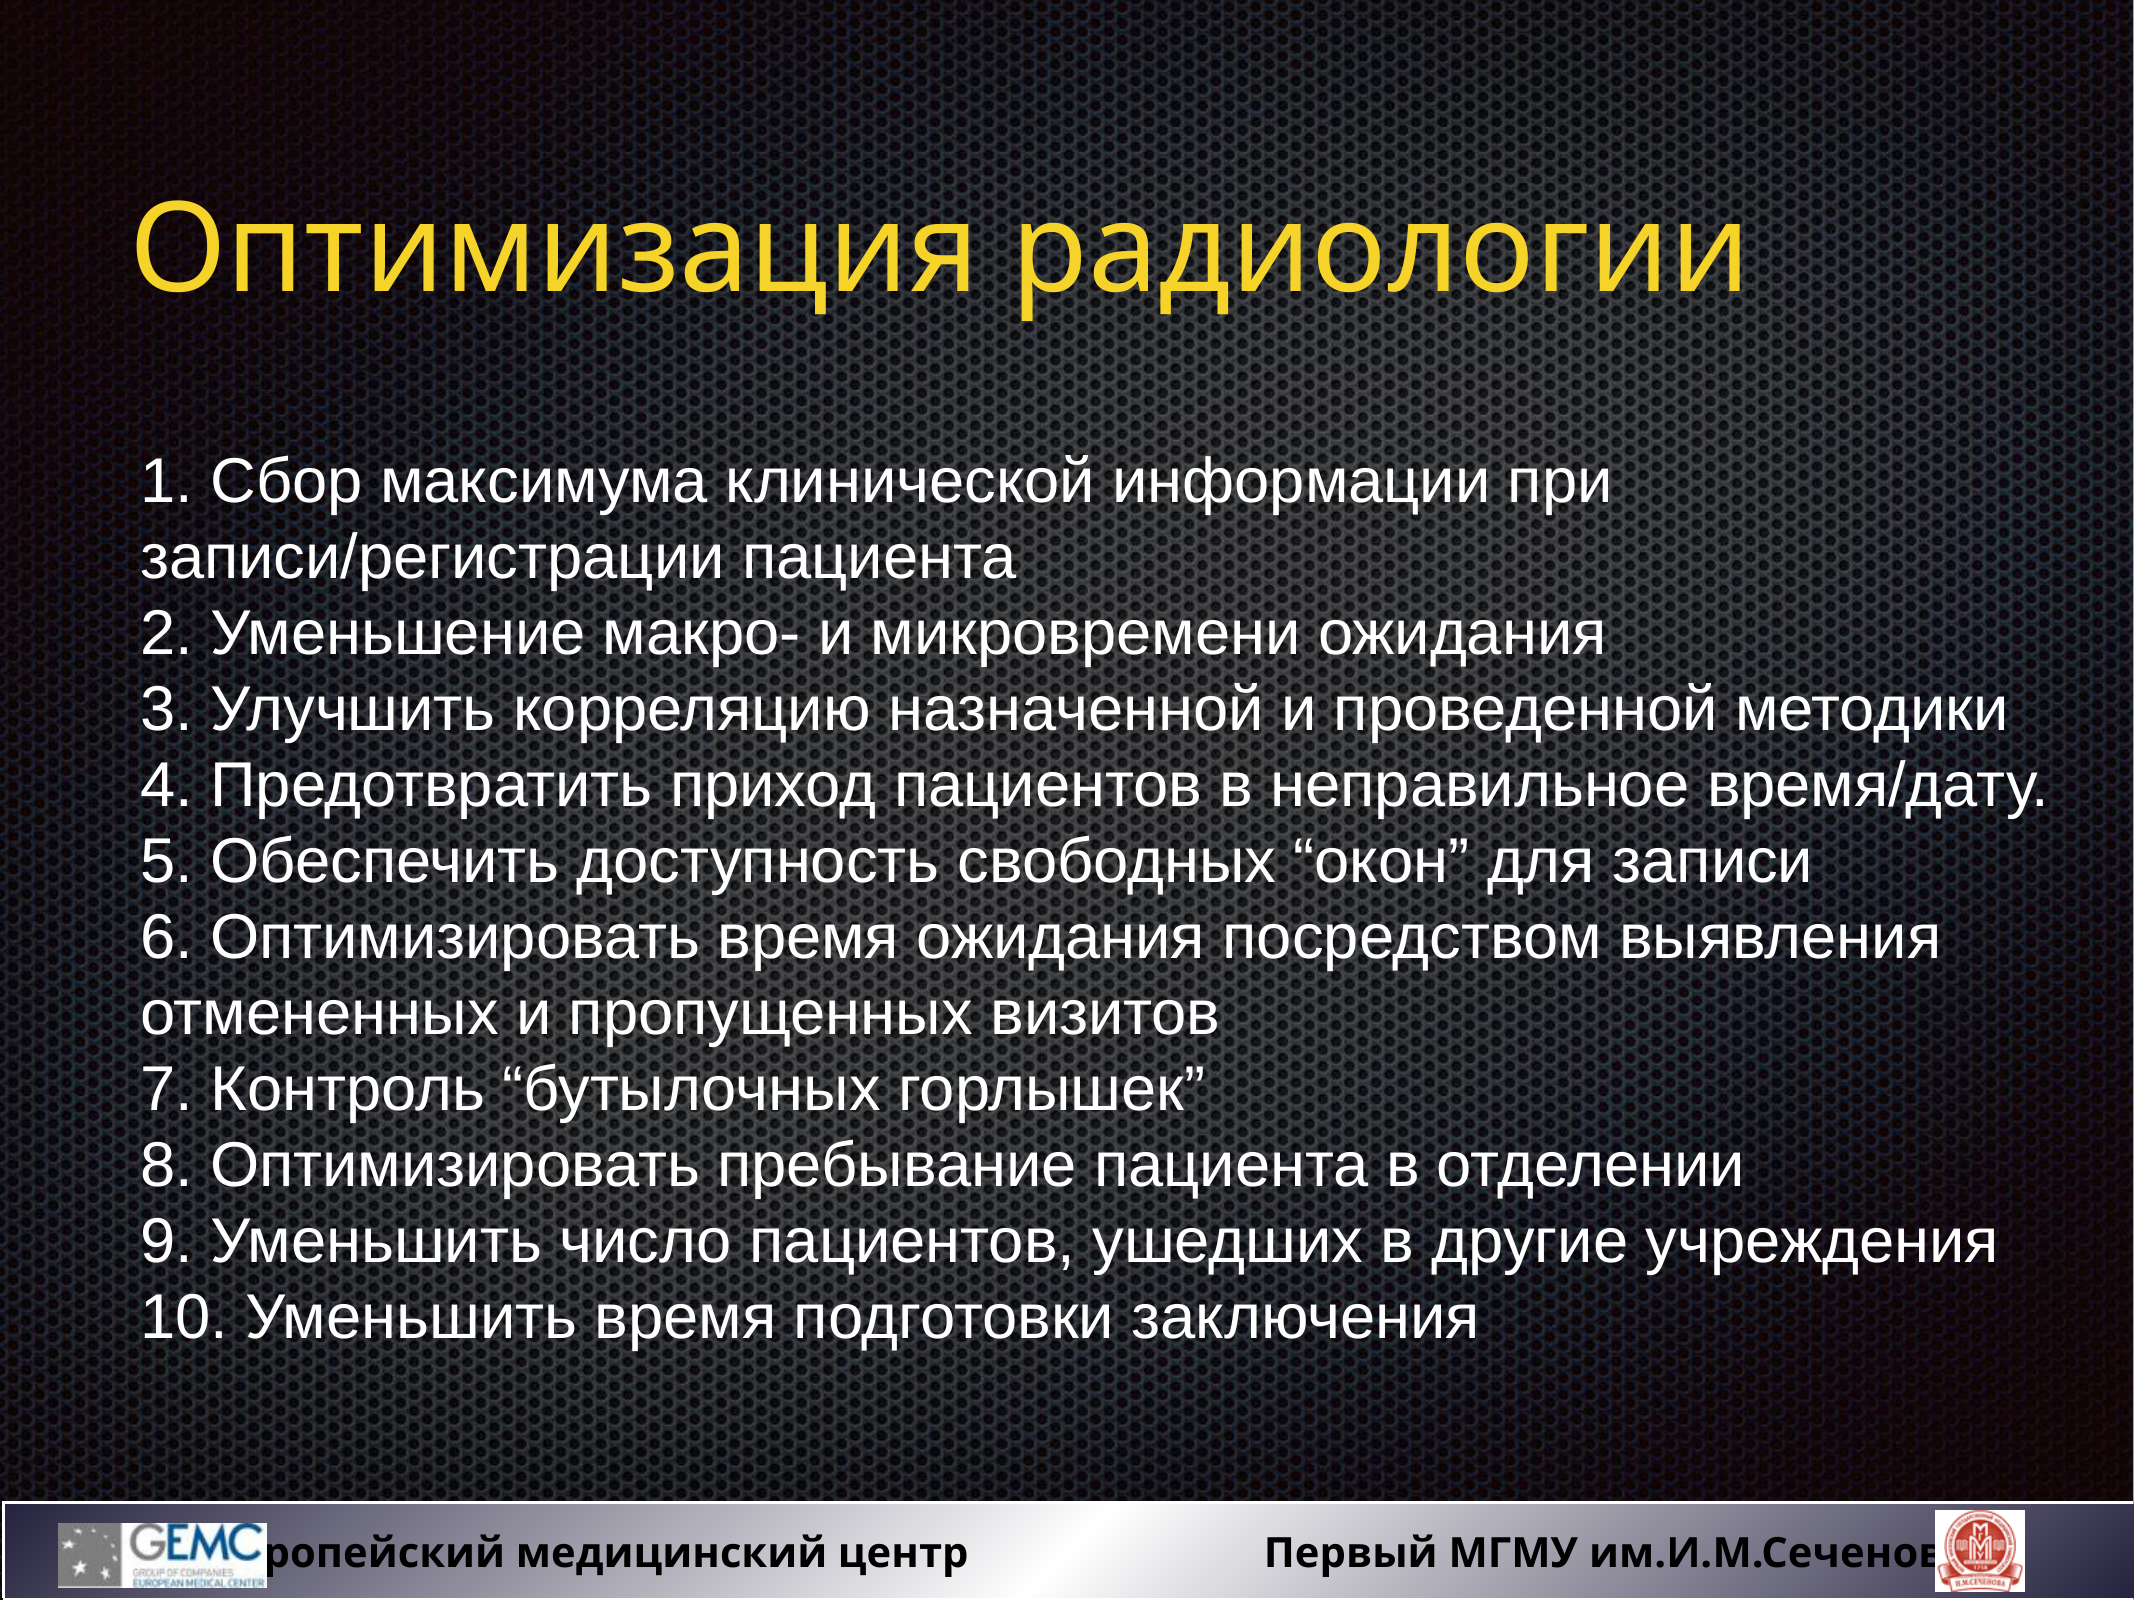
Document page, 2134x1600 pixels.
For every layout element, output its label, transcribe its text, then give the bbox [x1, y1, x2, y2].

picture [1935, 1510, 2025, 1592]
picture [0, 0, 2134, 1600]
picture [58, 1523, 267, 1588]
list 1. Сбор максимума клинической информации при записи/регистрации пациента 2. Уменьшение макро- и микровремени ожидания 3. Улучшить корреляцию назначенной и проведенной методики 4. Предотвратить приход пациентов в неправильное время/дату. 5. Обеспечить доступность свободных “окон” для записи 6. Оптимизировать время ожидания посредством выявления отмененных и пропущенных визитов 7. Контроль “бутылочных горлышек” 8. Оптимизировать пребывание пациента в отделении 9. Уменьшить число пациентов, ушедших в другие учреждения 10. Уменьшить время подготовки заключения [139, 348, 2081, 1443]
title Оптимизация радиологии [128, 41, 2005, 443]
